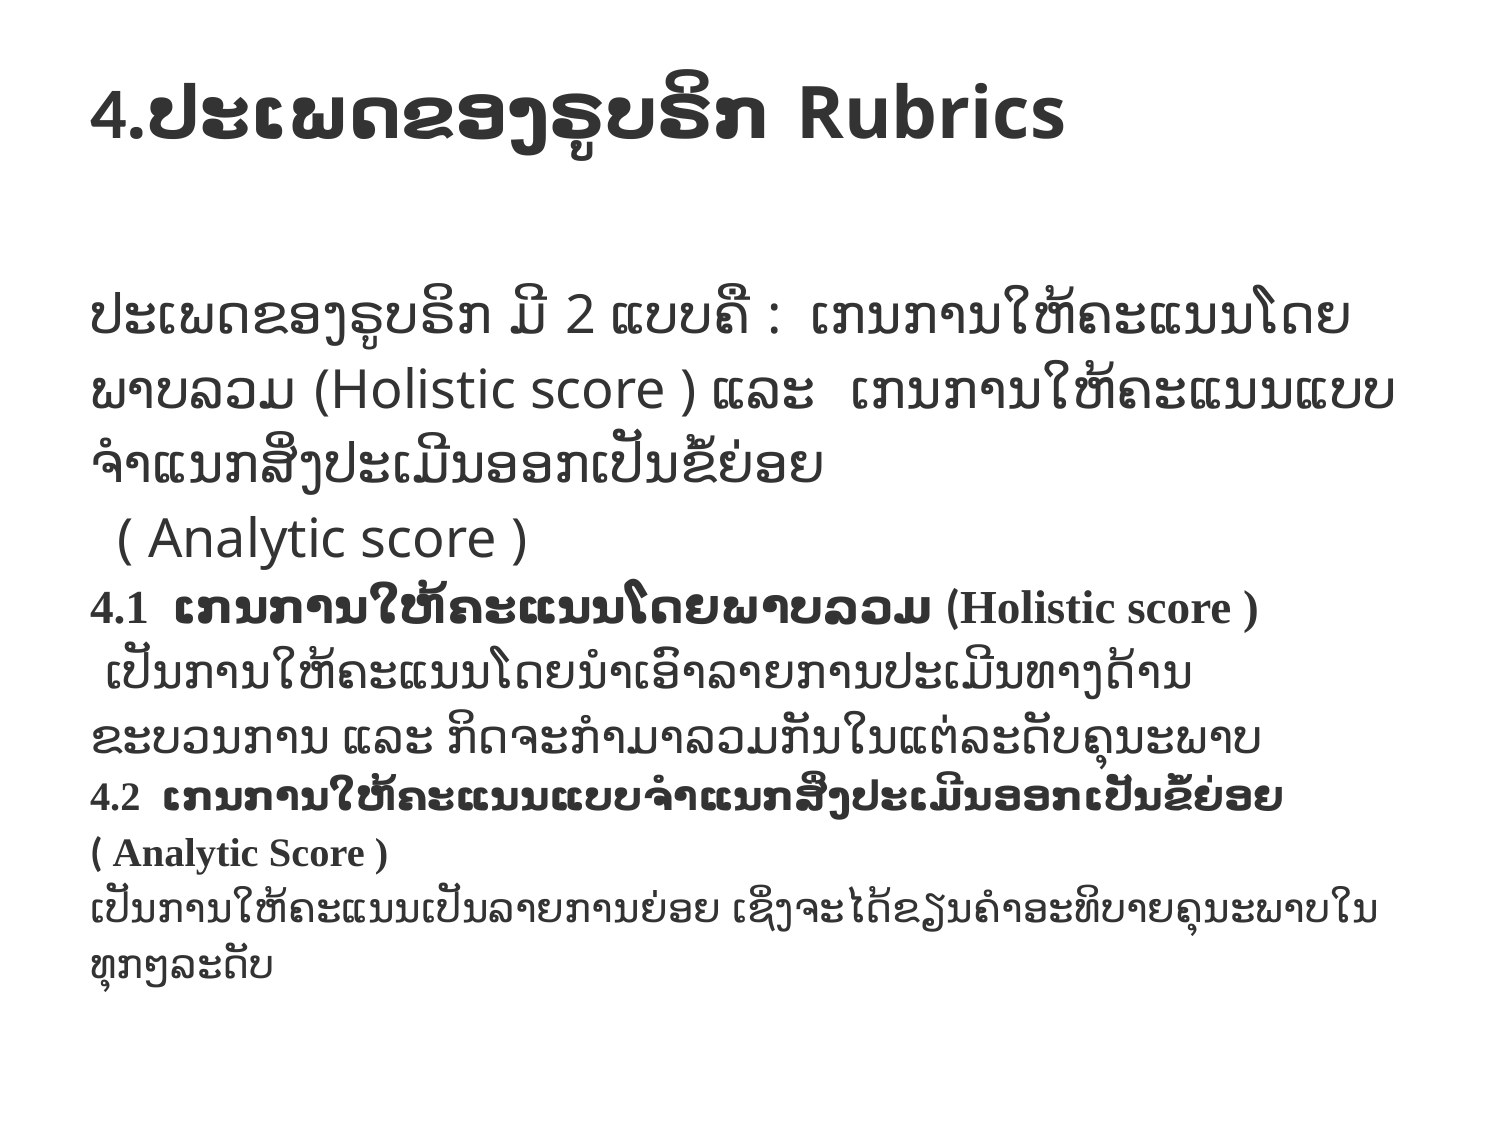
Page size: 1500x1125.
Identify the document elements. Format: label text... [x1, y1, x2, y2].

list ປະເພດຂອງຣູບຣິກ ມີ 2 ແບບຄື : ເກນການໃຫ້ຄະແນນໂດຍພາບລວມ (Holistic score ) ແລະ ເກນການໃຫ້ຄະແນນແບບຈໍາແນກສິ່ງປະເມີນອອກເປັນຂໍ້ຍ່ອຍ ( Analytic score ) 4.1 ເກນການໃຫ້ຄະແນນໂດຍພາບລວມ (Holistic score ) ເປັນການໃຫ້ຄະແນນໂດຍນຳເອົາລາຍການປະເມີນທາງດ້ານຂະບວນການ ແລະ ກິດຈະກຳມາລວມກັນໃນແຕ່ລະດັບຄຸນະພາບ 4.2 ເກນການໃຫ້ຄະແນນແບບຈຳແນກສິ່ງປະເມີນອອກເປັນຂໍ້ຍ່ອຍ ( Analytic Score ) ເປັນການໃຫ້ຄະແນນເປັນລາຍການຍ່ອຍ ເຊິ່ງຈະໄດ້ຂຽນຄຳອະທິບາຍຄຸນະພາບໃນທຸກໆລະດັບ [75, 262, 1425, 1005]
title 4.ປະເພດຂອງຣູບຣິກ Rubrics [75, 45, 1425, 233]
